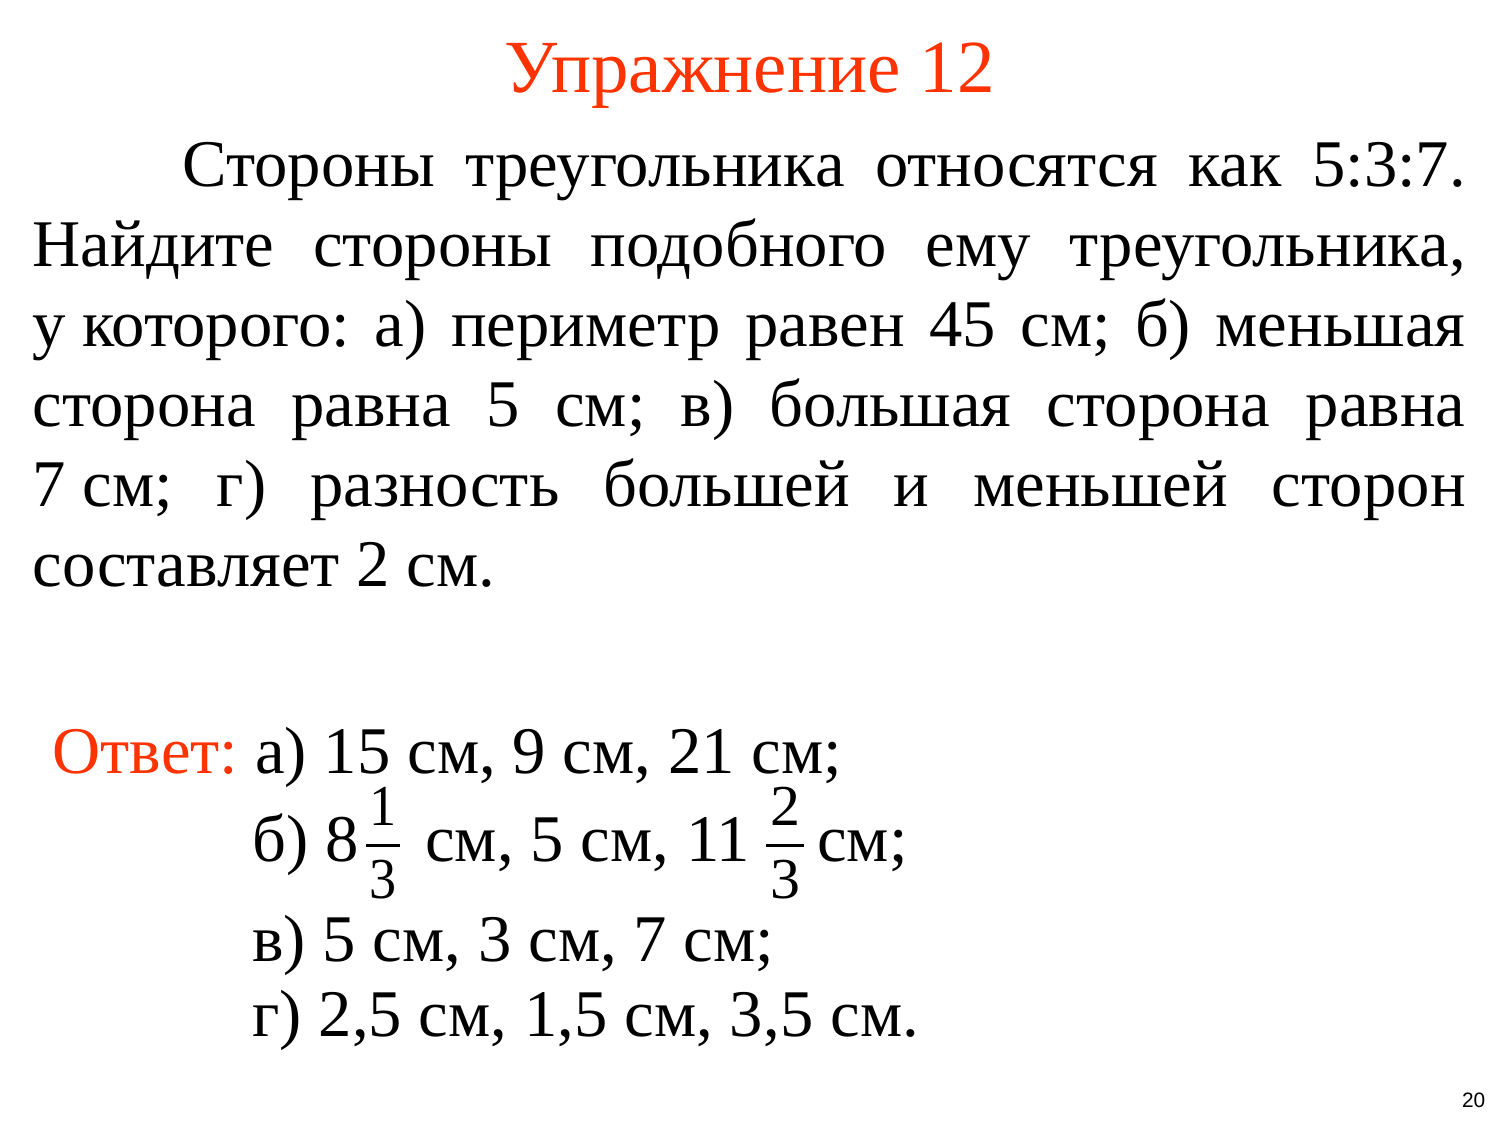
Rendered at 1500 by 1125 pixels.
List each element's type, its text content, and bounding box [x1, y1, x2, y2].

text_box Стороны треугольника относятся как 5:3:7. Найдите стороны подобного ему треугольника, у которого: а) периметр равен 45 см; б) меньшая сторона равна 5 см; в) большая сторона равна 7 см; г) разность большей и меньшей сторон составляет 2 см. [17, 112, 1483, 607]
slide_number 20 [1417, 1079, 1500, 1125]
title Упражнение 12 [112, 24, 1388, 100]
text_box в) 5 см, 3 см, 7 см; [237, 913, 1263, 962]
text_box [237, 774, 1263, 913]
text_box Ответ: а) 15 см, 9 см, 21 см; [37, 699, 1463, 795]
text_box г) 2,5 см, 1,5 см, 3,5 см. [237, 962, 1263, 1058]
